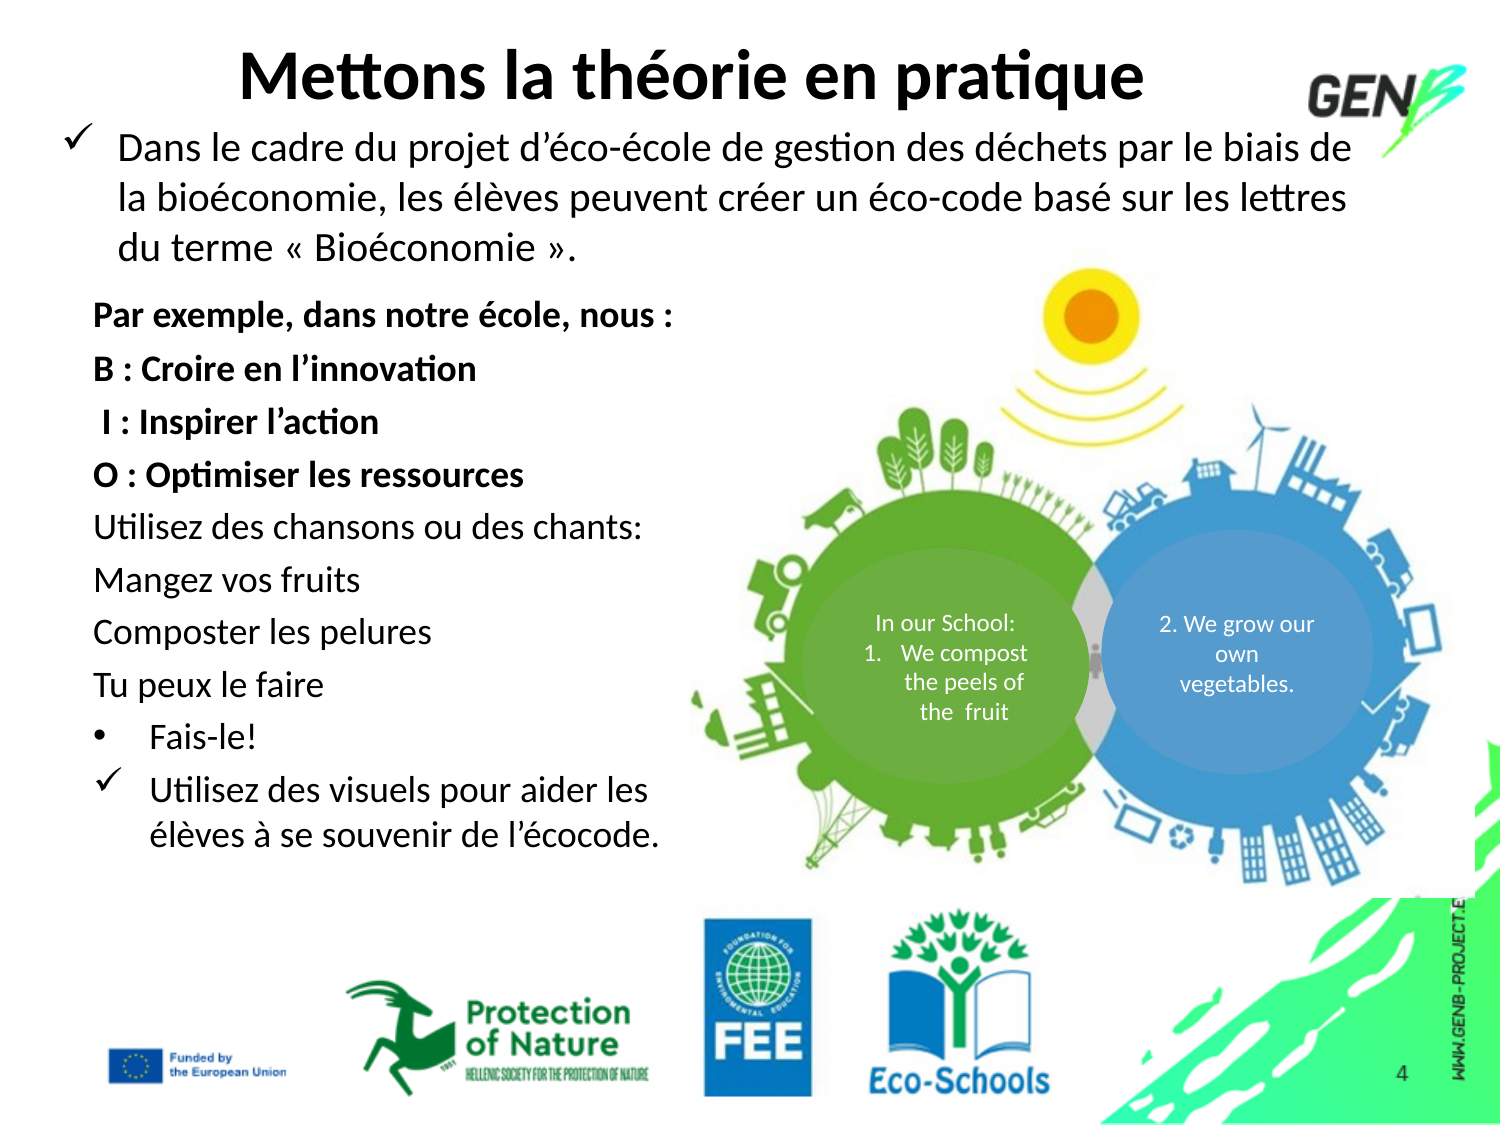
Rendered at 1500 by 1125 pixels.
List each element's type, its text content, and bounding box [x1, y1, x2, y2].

picture [0, 0, 1500, 1125]
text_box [591, 223, 1475, 899]
list Dans le cadre du projet d’éco-école de gestion des déchets par le biais de la bioéconomie, les élèves peuvent créer un éco-code basé sur les lettres du terme « Bioéconomie ». [46, 112, 1397, 281]
text_box Par exemple, dans notre école, nous : B : Croire en l’innovation I : Inspirer l’action O : Optimiser les ressources Utilisez des chansons ou des chants: Mangez vos fruits Composter les pelures Tu peux le faire Fais-le! Utilisez des visuels pour aider les élèves à se souvenir de l’écocode. [78, 224, 751, 1111]
title Mettons la théorie en pratique [17, 19, 1368, 208]
